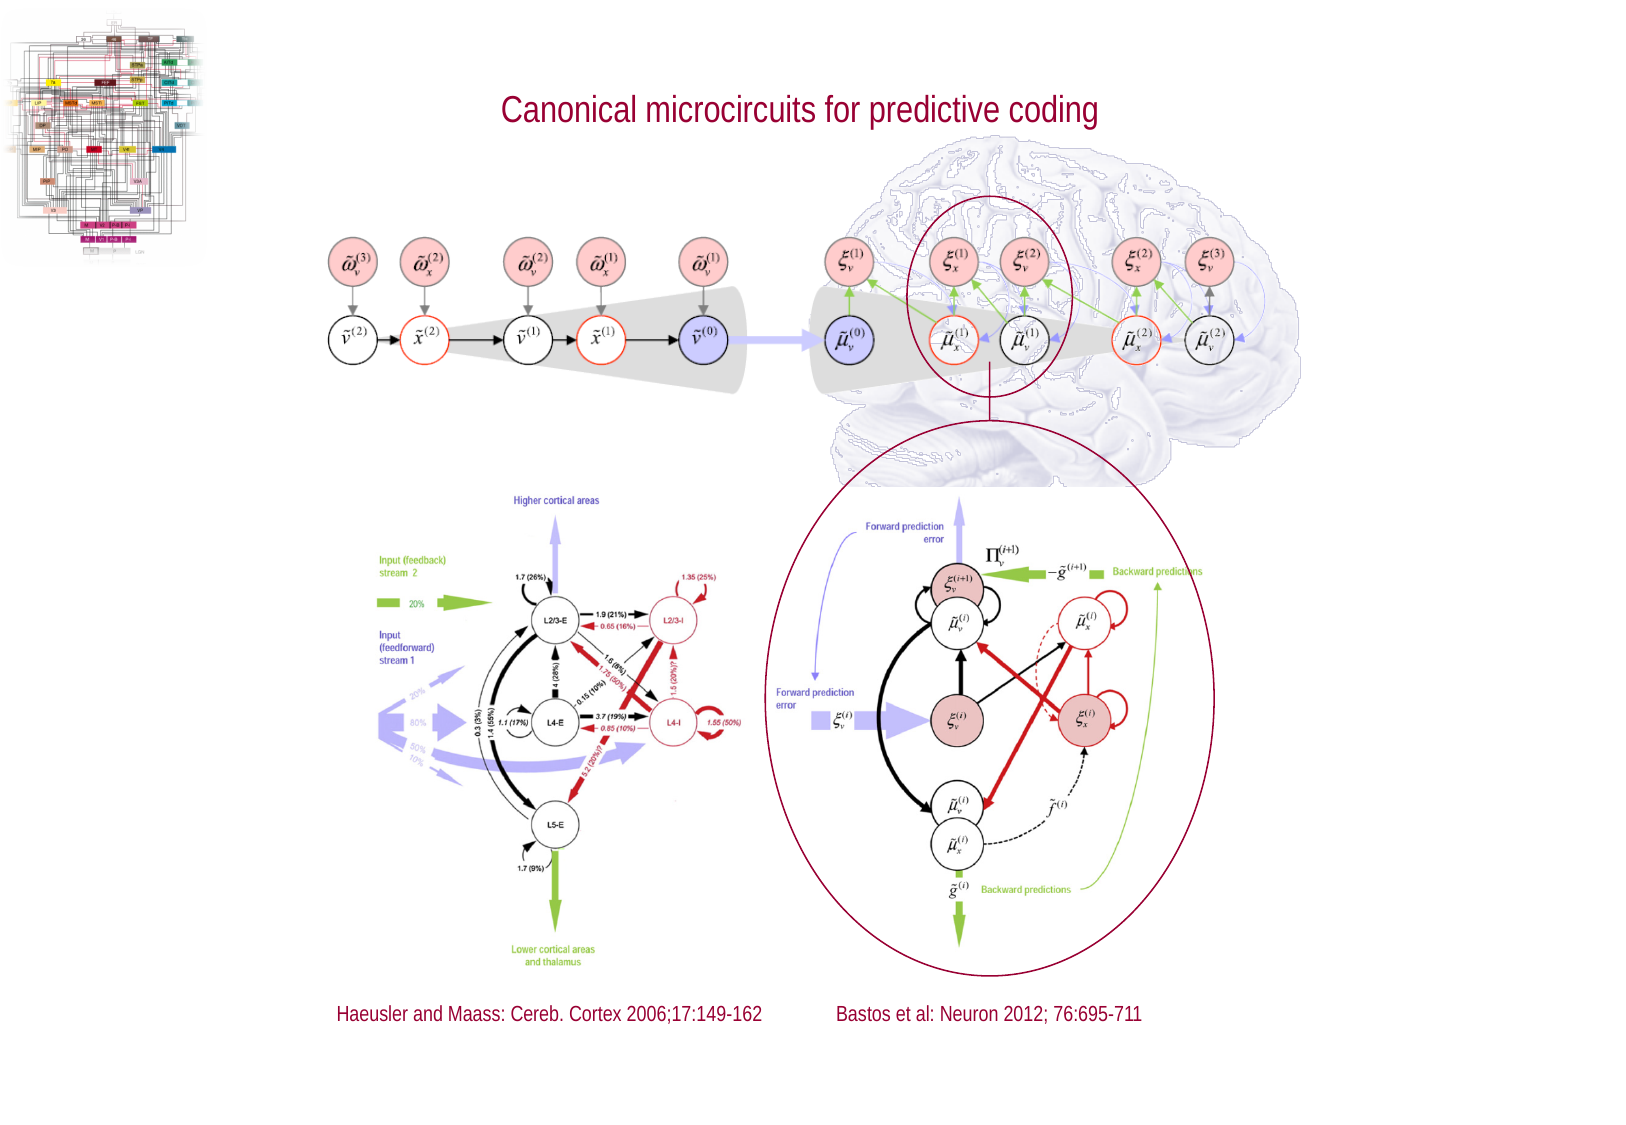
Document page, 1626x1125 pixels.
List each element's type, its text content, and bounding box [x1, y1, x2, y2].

text_box Canonical microcircuits for predictive coding [486, 78, 1114, 138]
picture [292, 114, 1315, 966]
text_box Haeusler and Maass: Cereb. Cortex 2006;17:149-162 [240, 992, 777, 1033]
picture [0, 6, 208, 268]
text_box [1208, 634, 1215, 763]
text_box Bastos et al: Neuron 2012; 76:695-711 [777, 992, 1203, 1033]
